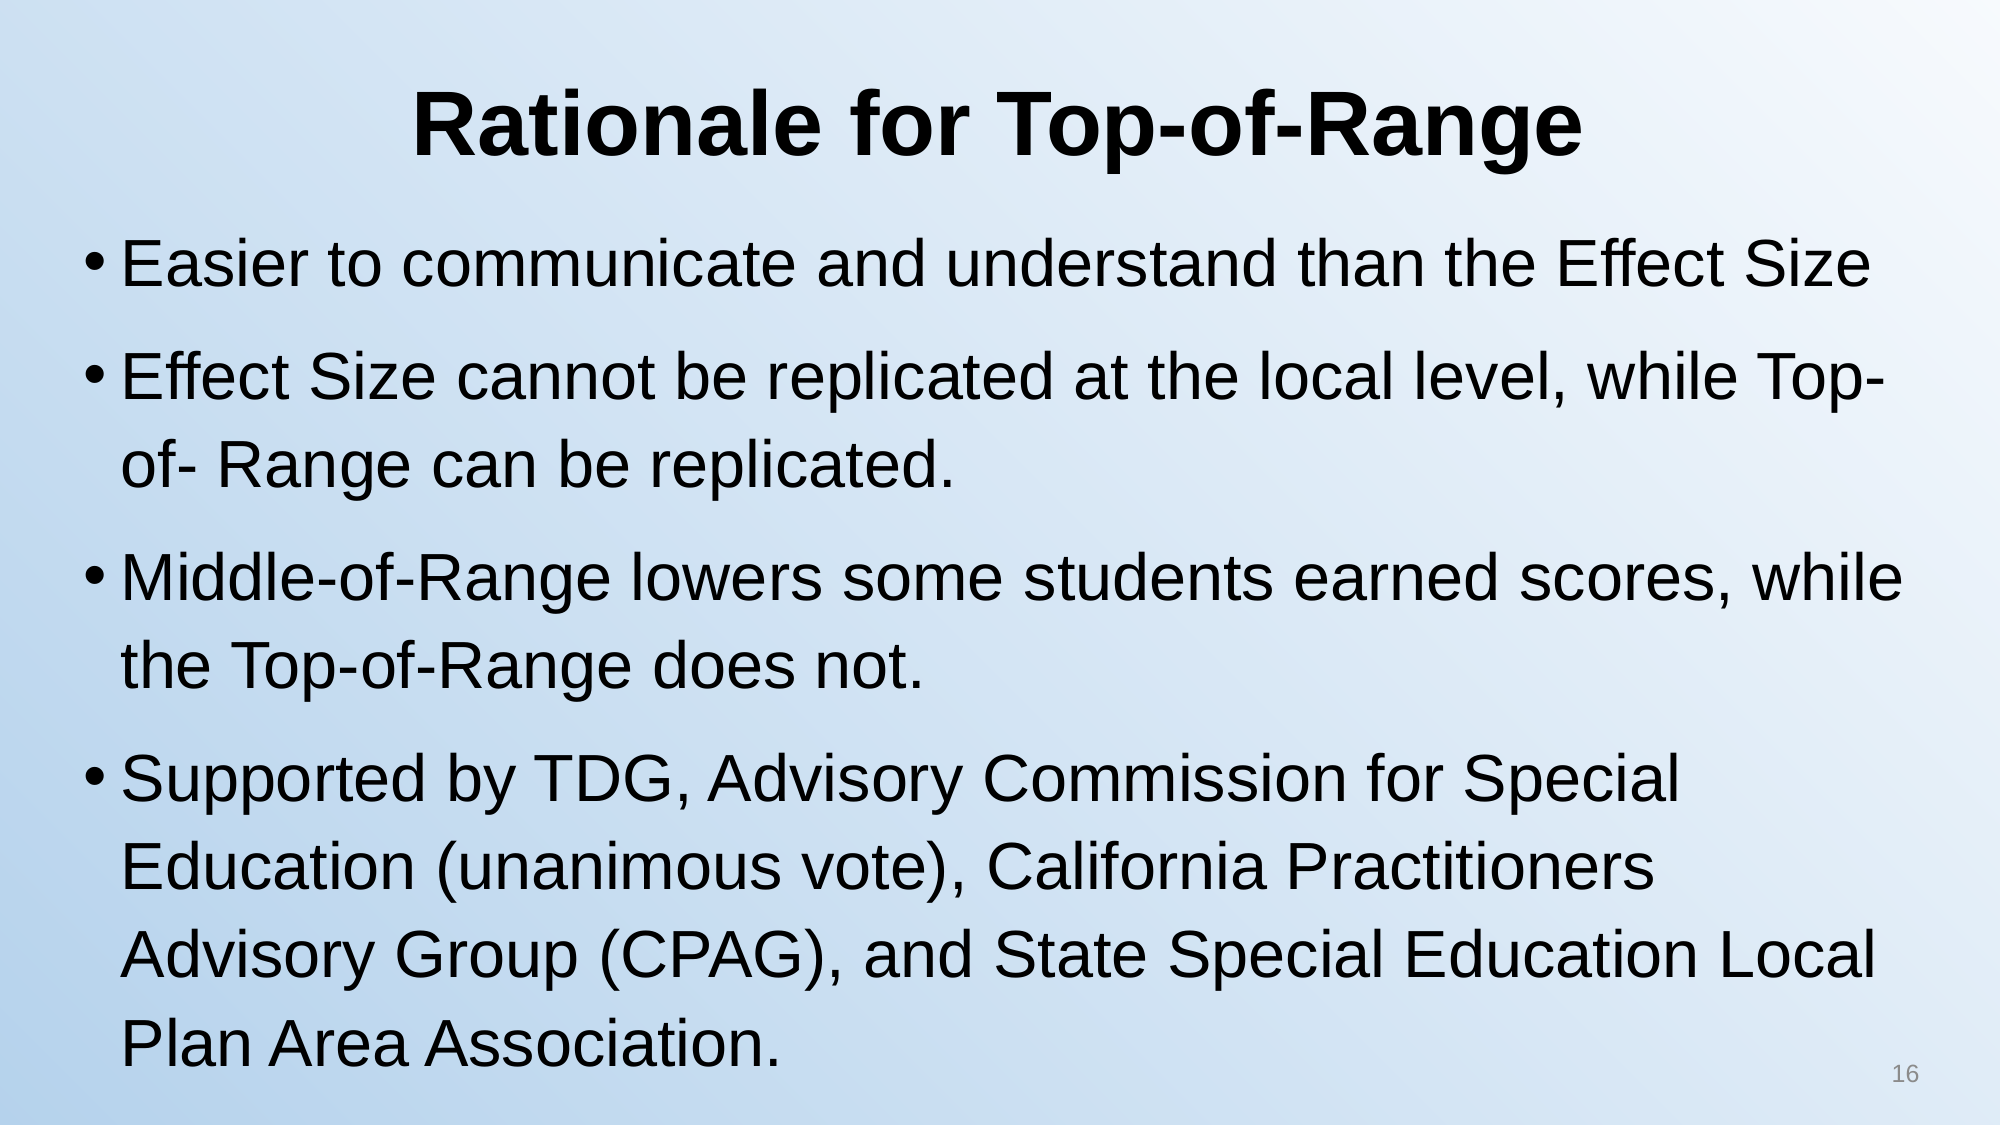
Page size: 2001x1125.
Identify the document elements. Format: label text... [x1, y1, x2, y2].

title Rationale for Top-of-Range [68, 4, 1931, 204]
list Easier to communicate and understand than the Effect Size Effect Size cannot be replicated at the local level, while Top-of- Range can be replicated. Middle-of-Range lowers some students earned scores, while the Top-of-Range does not. Supported by TDG, Advisory Commission for Special Education (unanimous vote), California Practitioners Advisory Group (CPAG), and State Special Education Local Plan Area Association. [68, 204, 1931, 1103]
slide_number 16 [1931, 1042, 1935, 1103]
